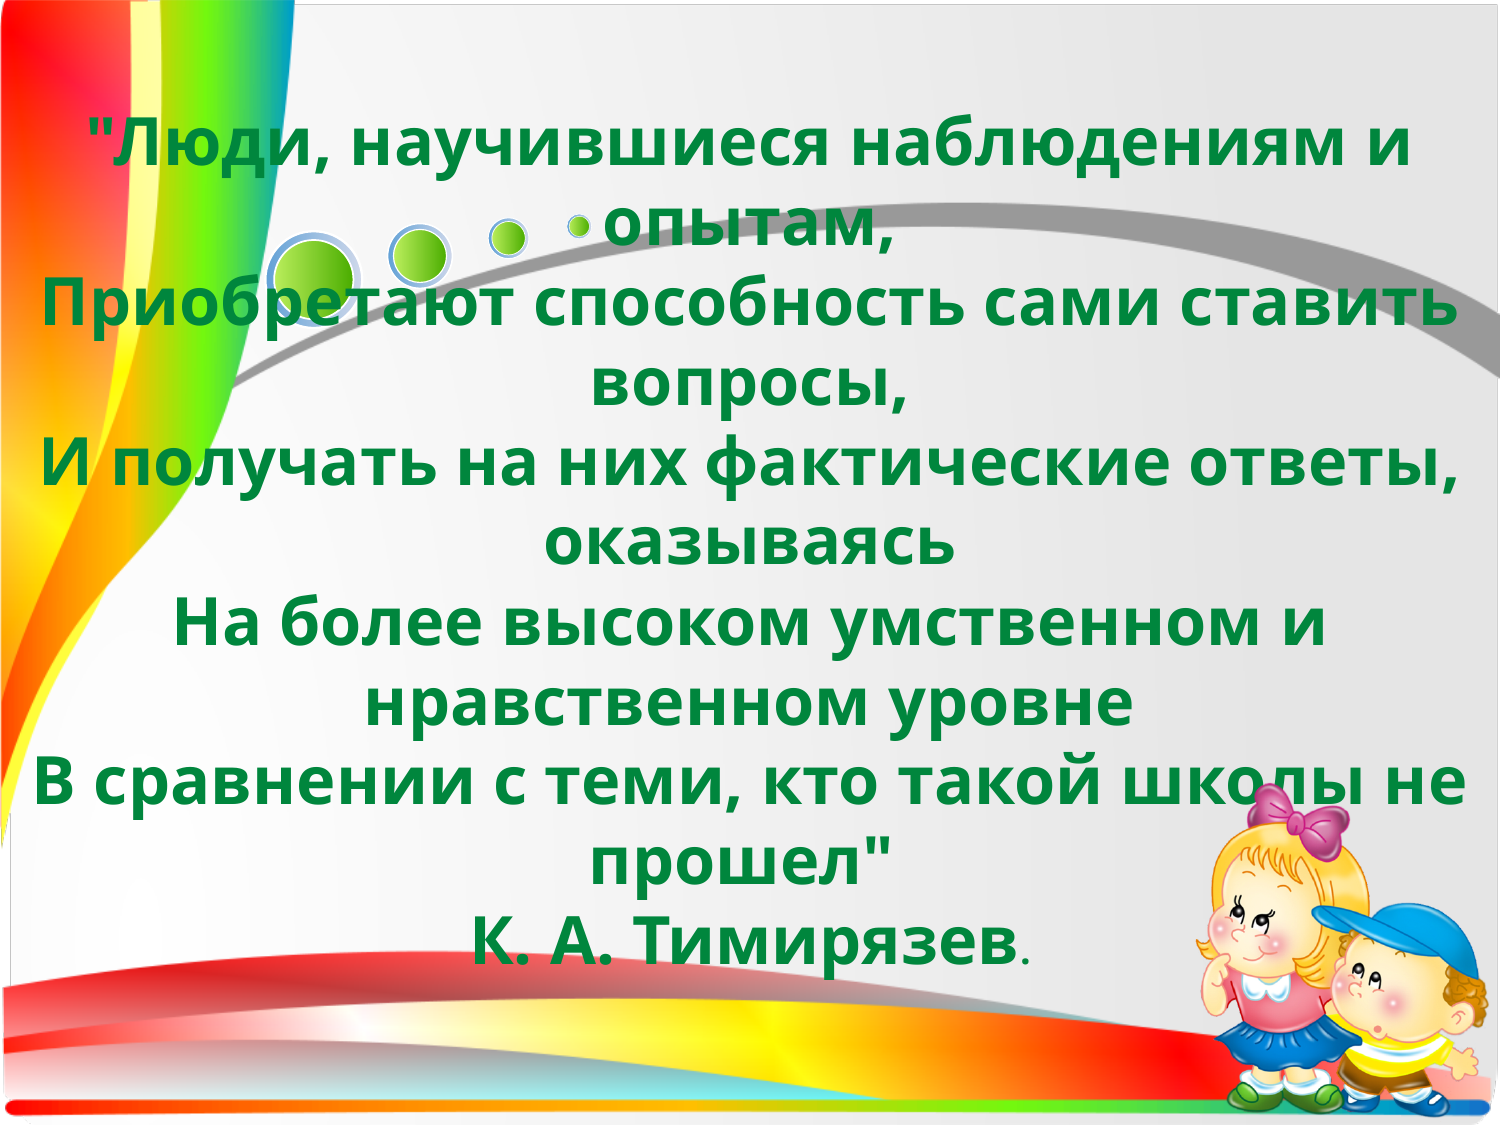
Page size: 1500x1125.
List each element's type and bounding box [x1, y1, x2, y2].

picture [0, 0, 1500, 1125]
text_box [478, 207, 540, 269]
list [241, 207, 386, 352]
text_box [371, 207, 469, 305]
text_box [560, 207, 598, 245]
